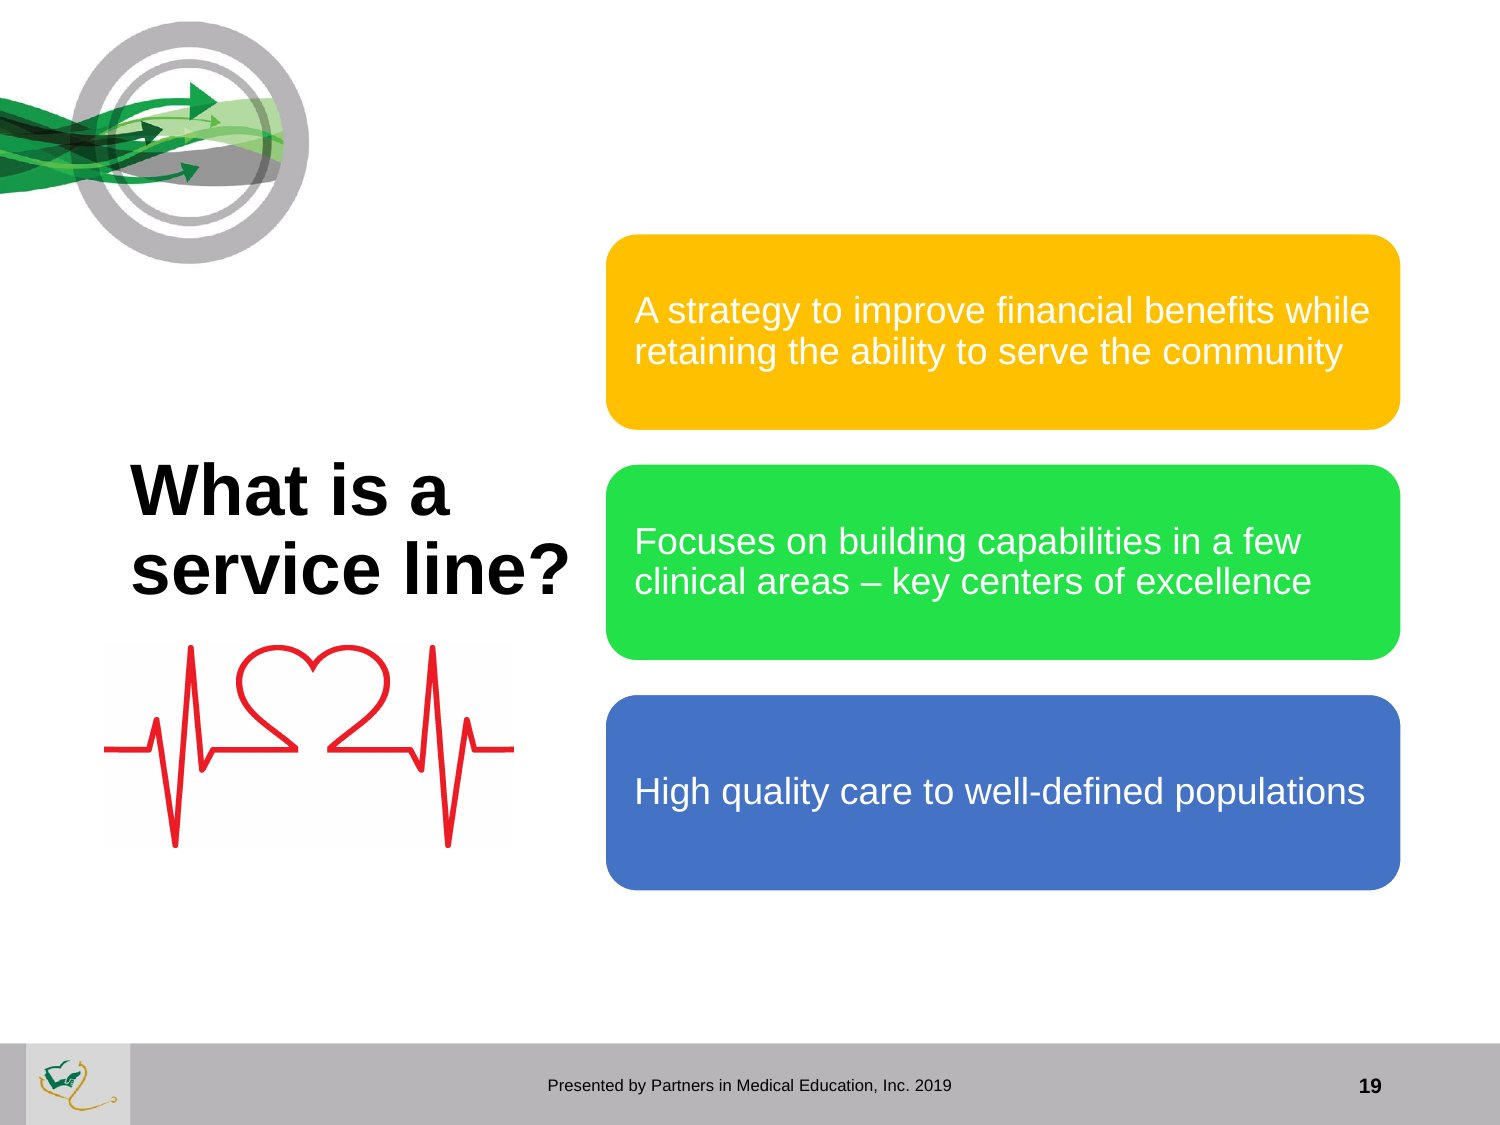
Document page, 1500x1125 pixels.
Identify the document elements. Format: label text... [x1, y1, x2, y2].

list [603, 143, 1403, 982]
title What is a service line? [115, 423, 598, 639]
footer Presented by Partners in Medical Education, Inc. 2019 [496, 1055, 1004, 1116]
slide_number 19 [1059, 1055, 1397, 1116]
picture [0, 0, 1500, 1125]
